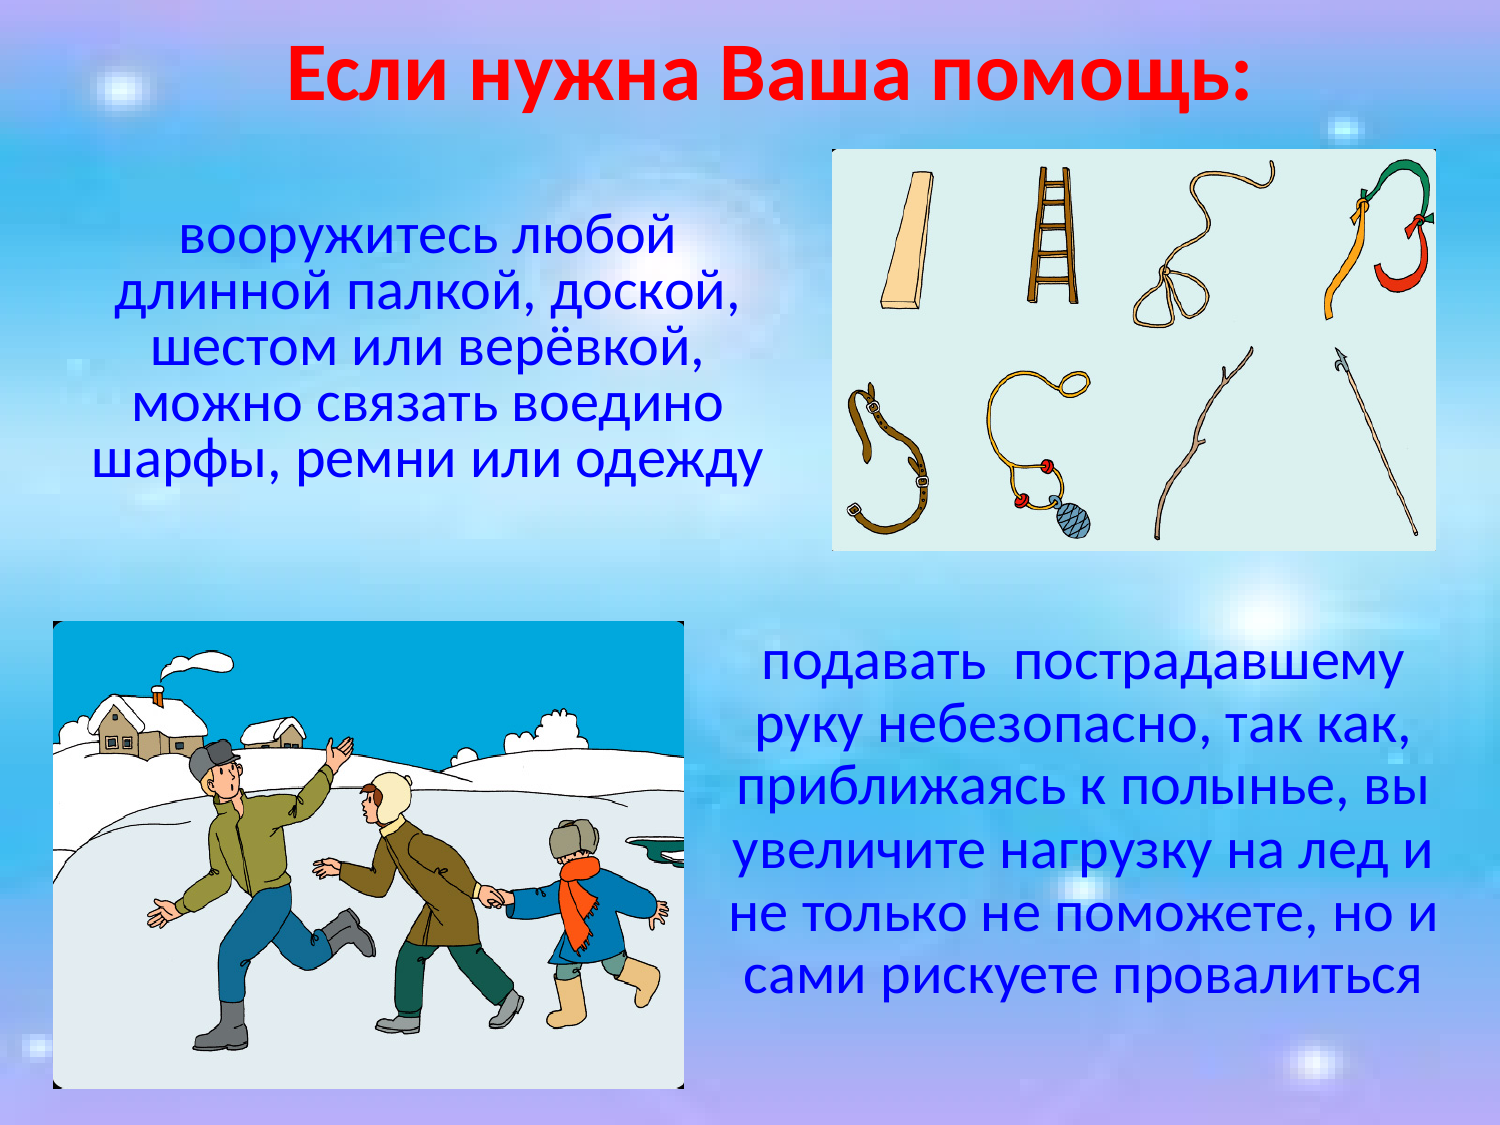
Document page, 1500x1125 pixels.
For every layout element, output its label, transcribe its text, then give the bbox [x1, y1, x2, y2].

text_box подавать пострадавшему руку небезопасно, так как, приближаясь к полынье, вы увеличите нагрузку на лед и не только не поможете, но и сами рискуете провалиться [696, 621, 1471, 1014]
text_box Если нужна Ваша помощь: [271, 9, 1289, 125]
picture [0, 0, 1500, 1125]
text_box вооружитесь любой длинной палкой, доской, шестом или верёвкой, можно связать воедино шарфы, ремни или одежду [53, 200, 803, 496]
